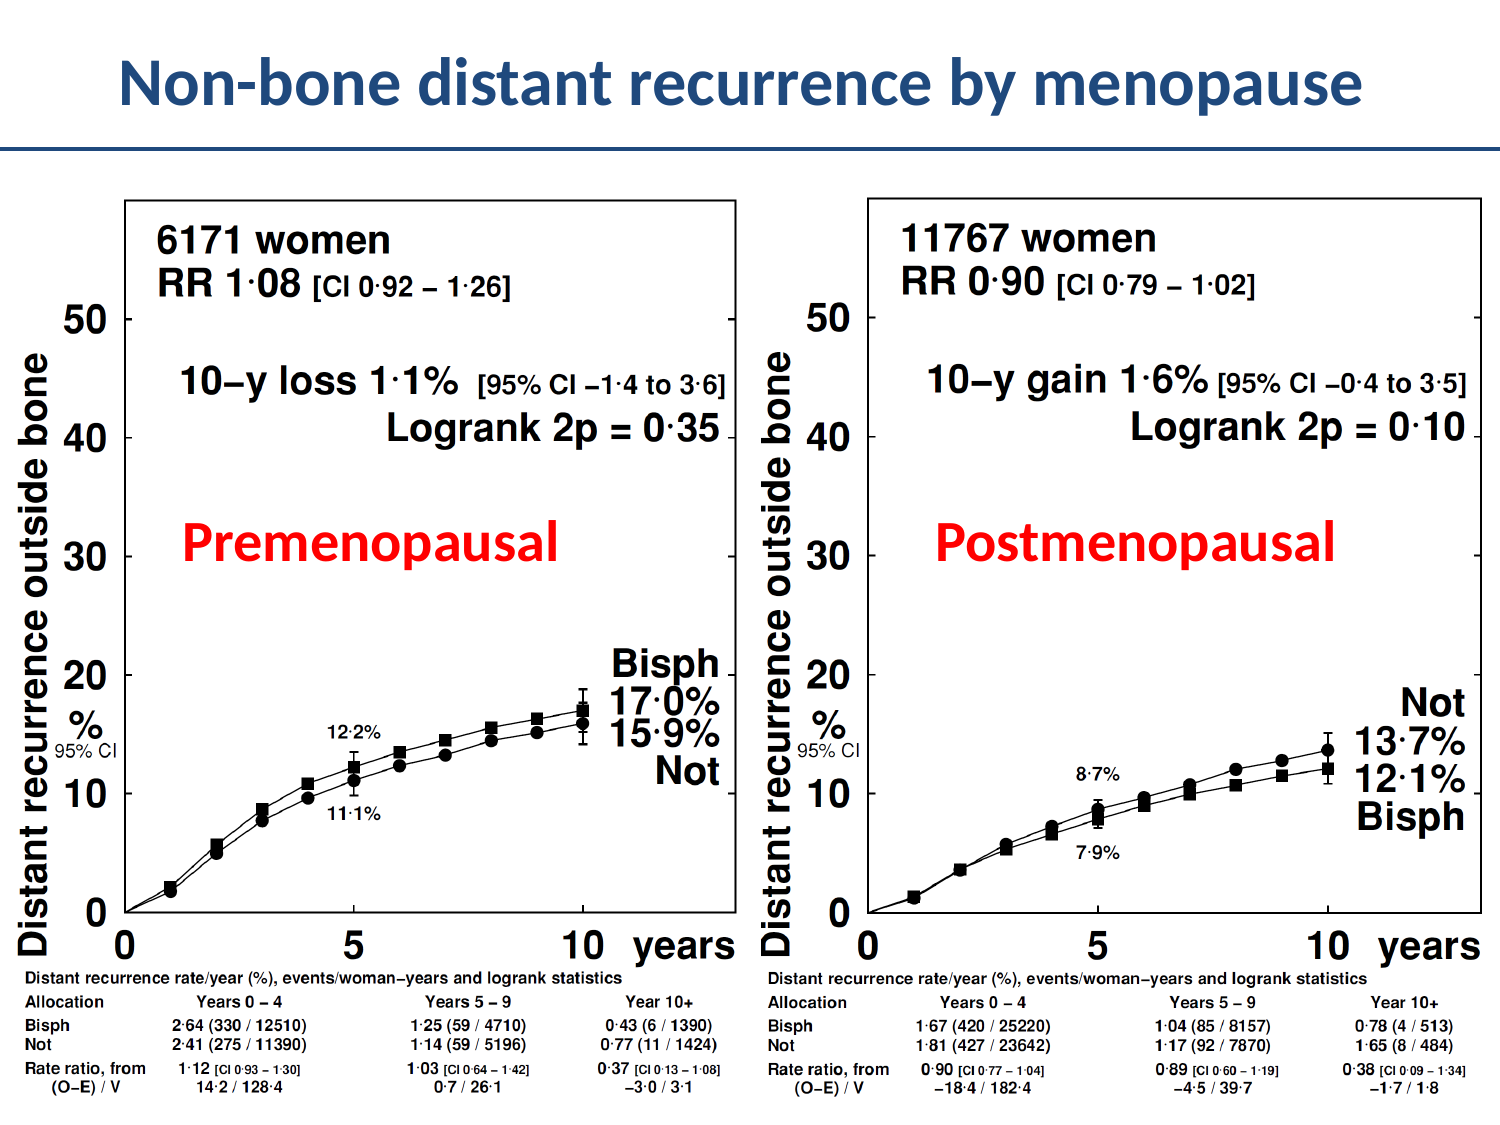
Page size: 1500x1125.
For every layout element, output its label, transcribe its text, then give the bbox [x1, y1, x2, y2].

title Non-bone distant recurrence by menopause [0, 2, 1483, 147]
picture [12, 195, 744, 1099]
picture [760, 195, 1484, 1099]
